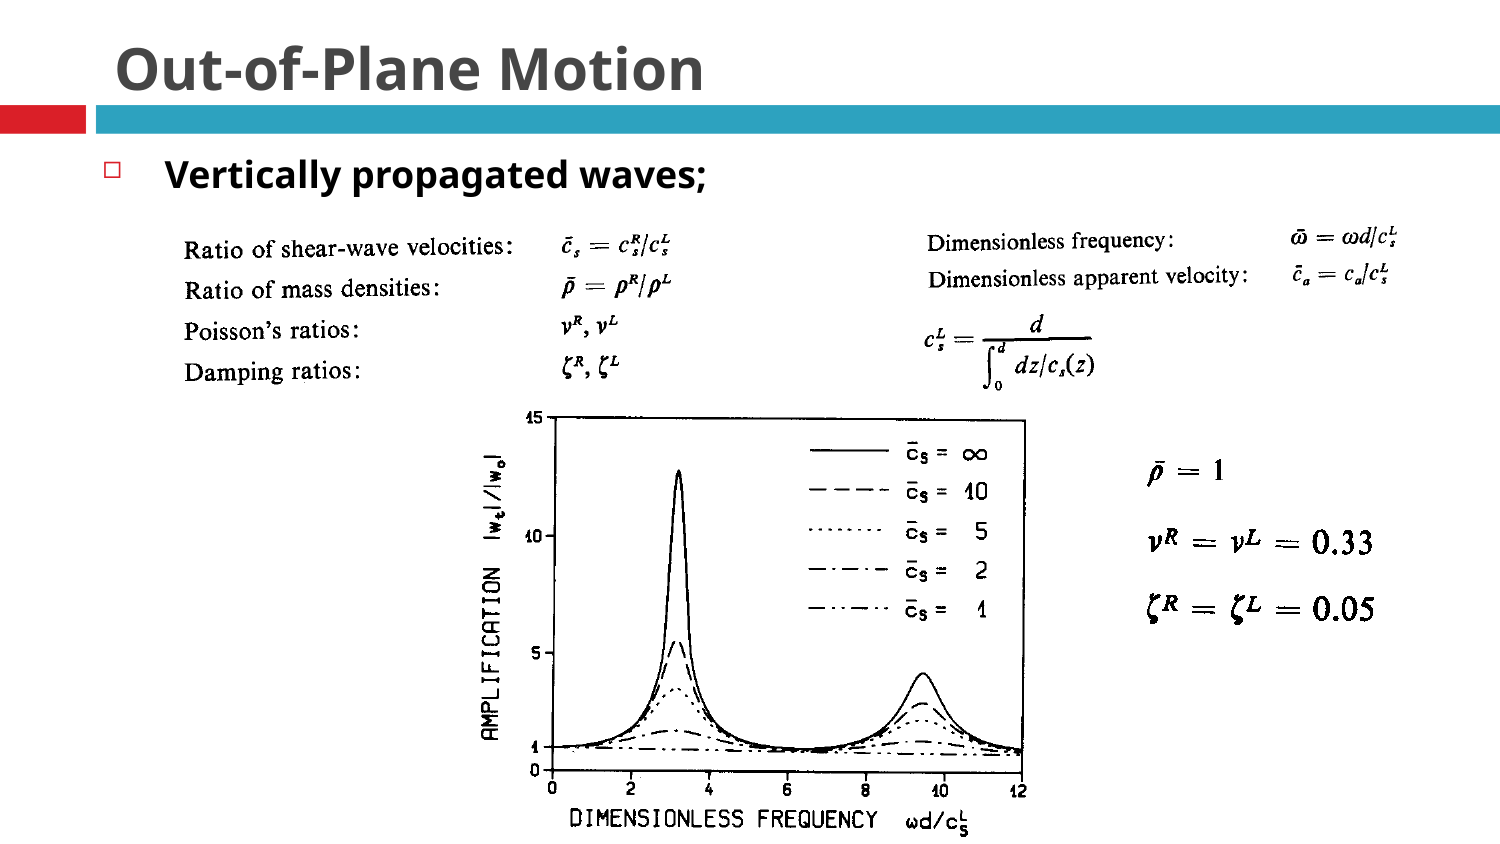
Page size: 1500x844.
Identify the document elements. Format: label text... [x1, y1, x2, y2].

picture [1144, 586, 1377, 633]
picture [0, 104, 1500, 136]
picture [1140, 454, 1226, 498]
picture [1139, 521, 1376, 569]
list Vertically propagated waves; [87, 143, 875, 294]
text_box Out-of-Plane Motion [99, 9, 1438, 110]
picture [180, 227, 676, 385]
picture [456, 309, 1101, 844]
picture [921, 225, 1401, 298]
